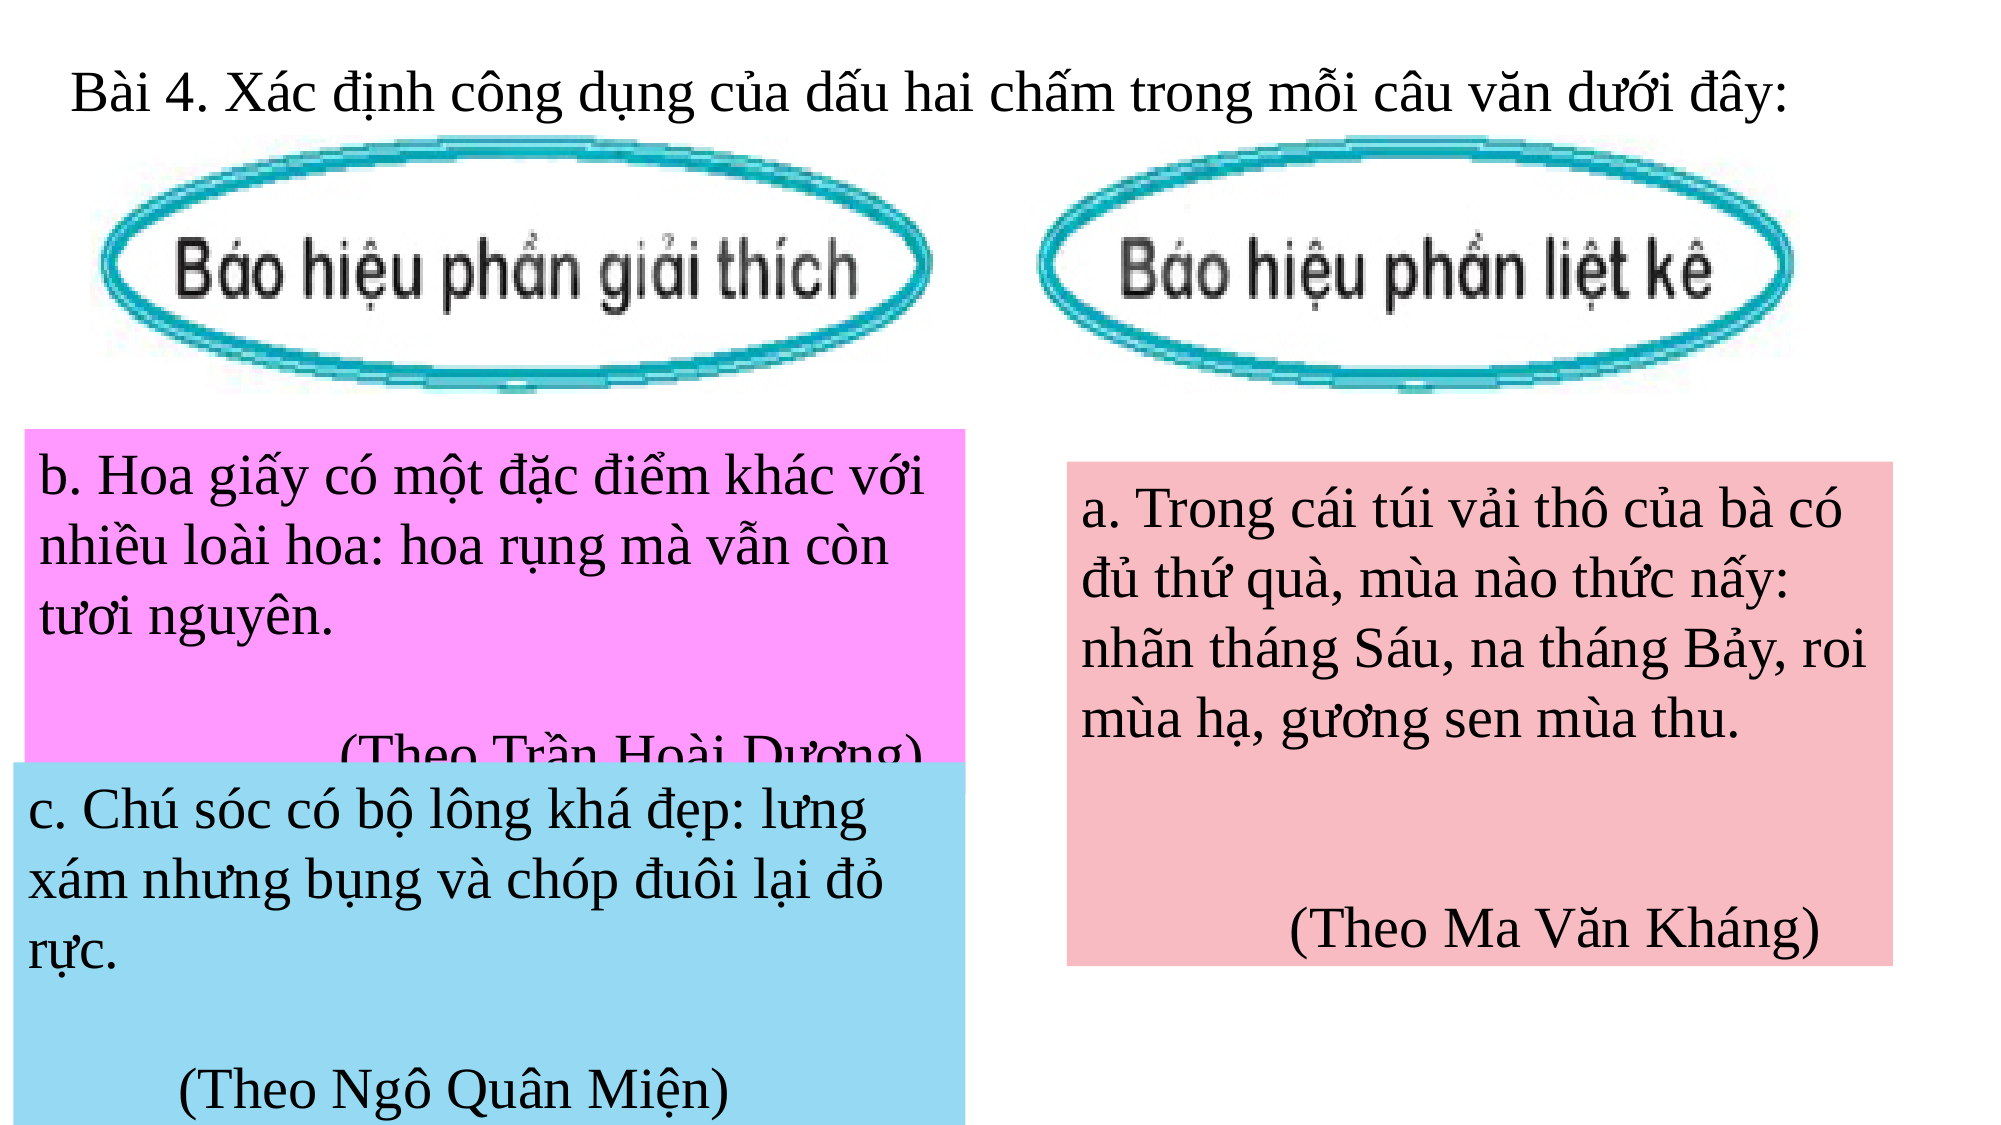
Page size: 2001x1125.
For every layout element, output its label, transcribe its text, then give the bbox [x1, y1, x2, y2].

text_box c. Chú sóc có bộ lông khá đẹp: lưng xám nhưng bụng và chóp đuôi lại đỏ rực. (Theo Ngô Quân Miện) [13, 762, 966, 1125]
text_box a. Trong cái túi vải thô của bà có đủ thứ quà, mùa nào thức nấy: nhãn tháng Sáu, na tháng Bảy, roi mùa hạ, gương sen mùa thu. (Theo Ma Văn Kháng) [1066, 461, 1893, 967]
text_box Bài 4. Xác định công dụng của dấu hai chấm trong mỗi câu văn dưới đây: [56, 46, 1875, 131]
text_box b. Hoa giấy có một đặc điểm khác với nhiều loài hoa: hoa rụng mà vẫn còn tươi nguyên. (Theo Trần Hoài Dương) [24, 429, 966, 762]
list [90, 135, 1800, 394]
